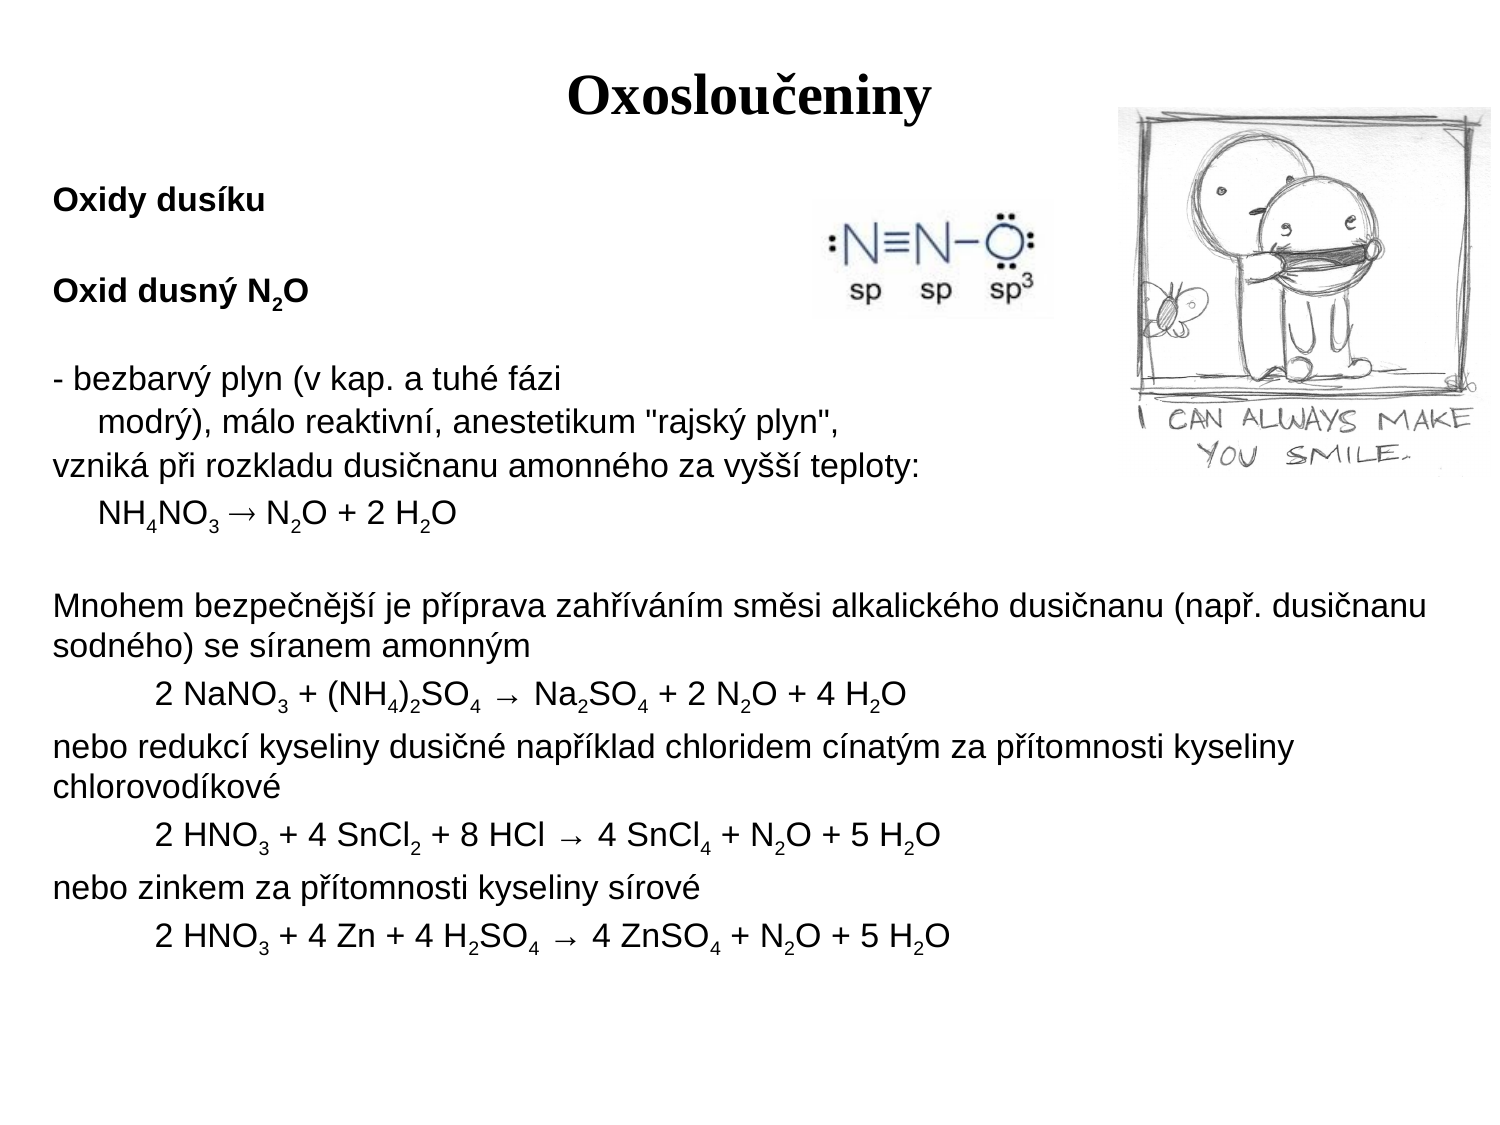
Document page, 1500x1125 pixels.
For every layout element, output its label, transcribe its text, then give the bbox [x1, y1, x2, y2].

title Oxosloučeniny [75, 45, 1425, 138]
picture [812, 199, 1054, 319]
list Oxidy dusíku Oxid dusný N2O - bezbarvý plyn (v kap. a tuhé fázi modrý), málo reaktivní, anestetikum "rajský plyn", vzniká při rozkladu dusičnanu amonného za vyšší teploty: NH4NO3  N2O + 2 H2O Mnohem bezpečnější je příprava zahříváním směsi alkalického dusičnanu (např. dusičnanu sodného) se síranem amonným 2 NaNO3 + (NH4)2SO4 → Na2SO4 + 2 N2O + 4 H2O nebo redukcí kyseliny dusičné například chloridem cínatým za přítomnosti kyseliny chlorovodíkové 2 HNO3 + 4 SnCl2 + 8 HCl → 4 SnCl4 + N2O + 5 H2O nebo zinkem za přítomnosti kyseliny sírové 2 HNO3 + 4 Zn + 4 H2SO4 → 4 ZnSO4 + N2O + 5 H2O [37, 174, 1467, 975]
picture [1118, 107, 1492, 477]
